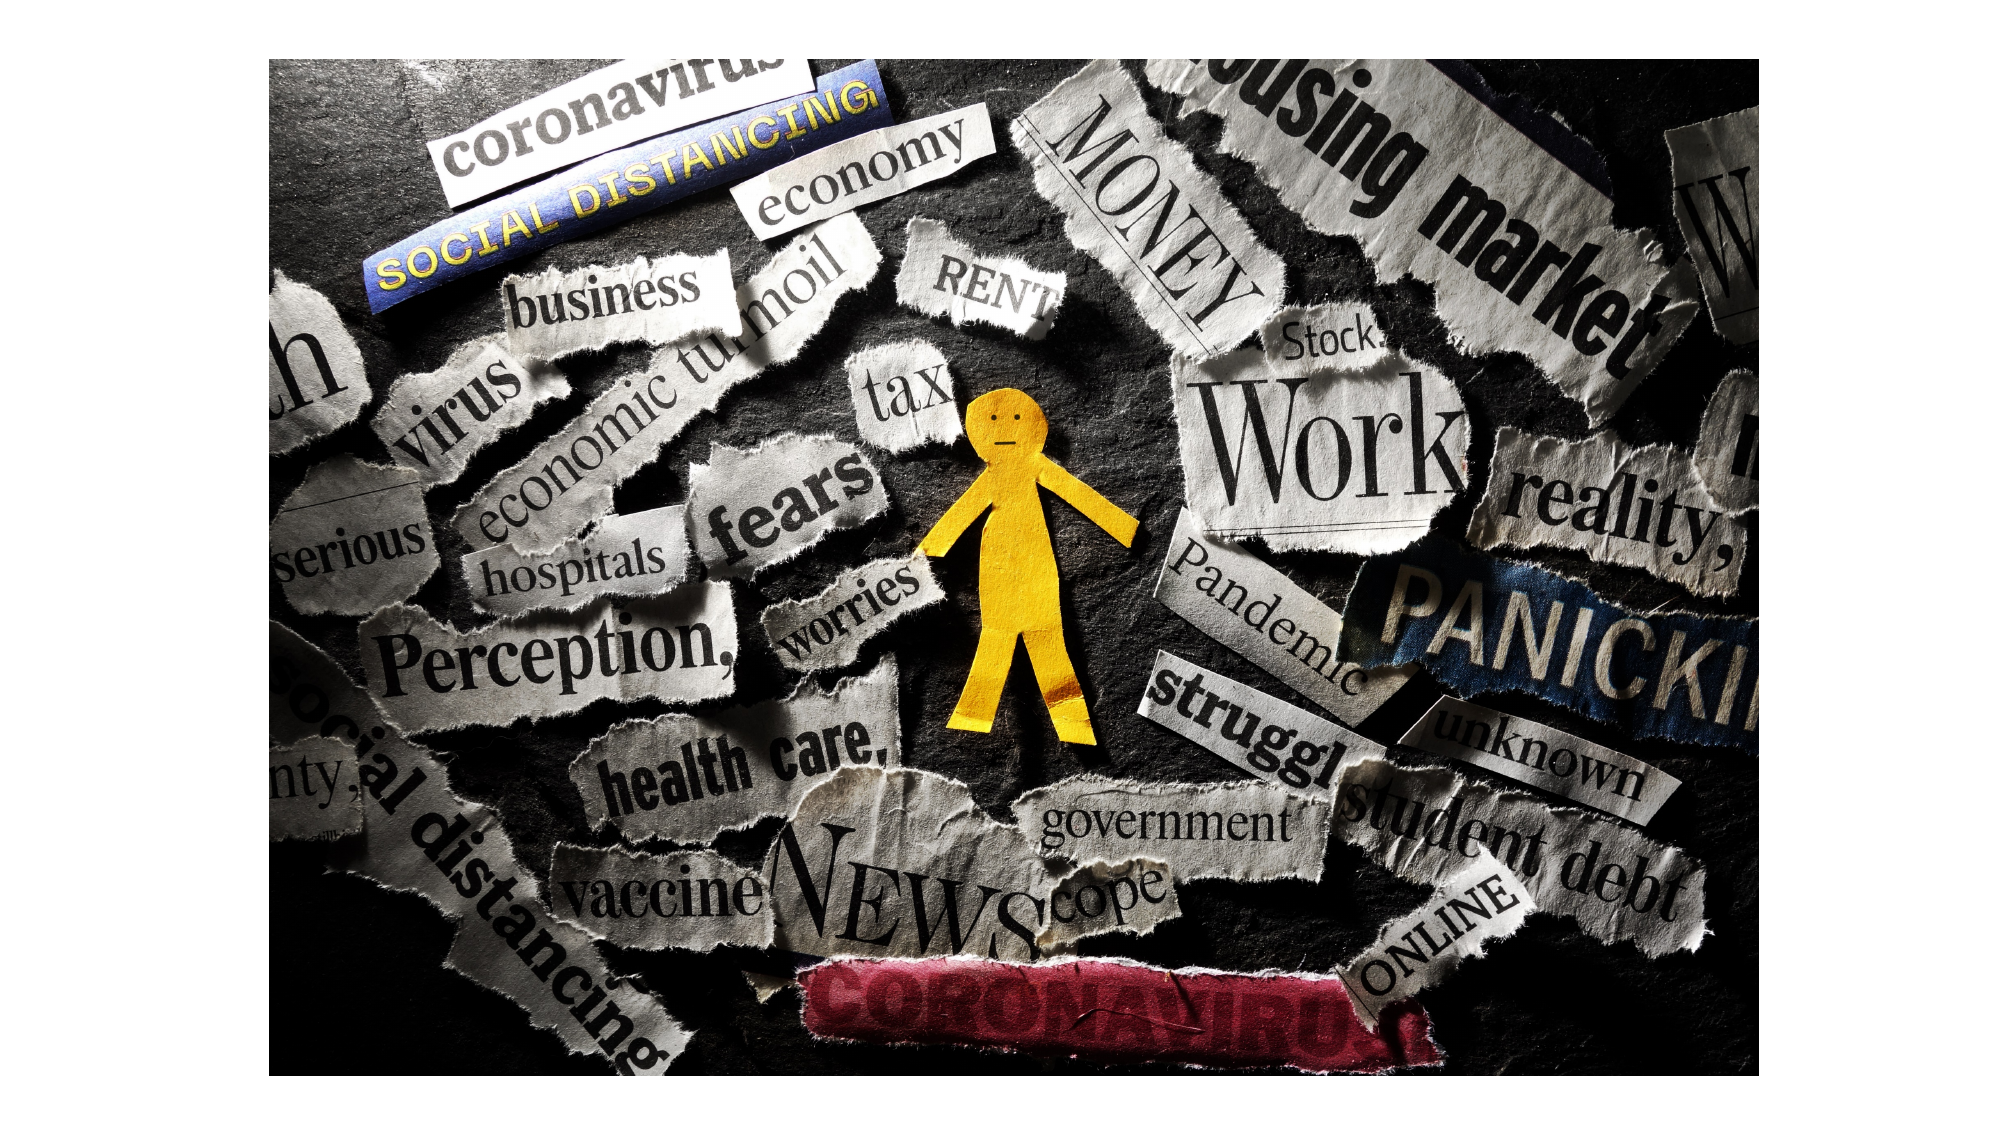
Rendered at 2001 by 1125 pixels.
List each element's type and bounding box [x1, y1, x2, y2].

list [269, 59, 1759, 1076]
